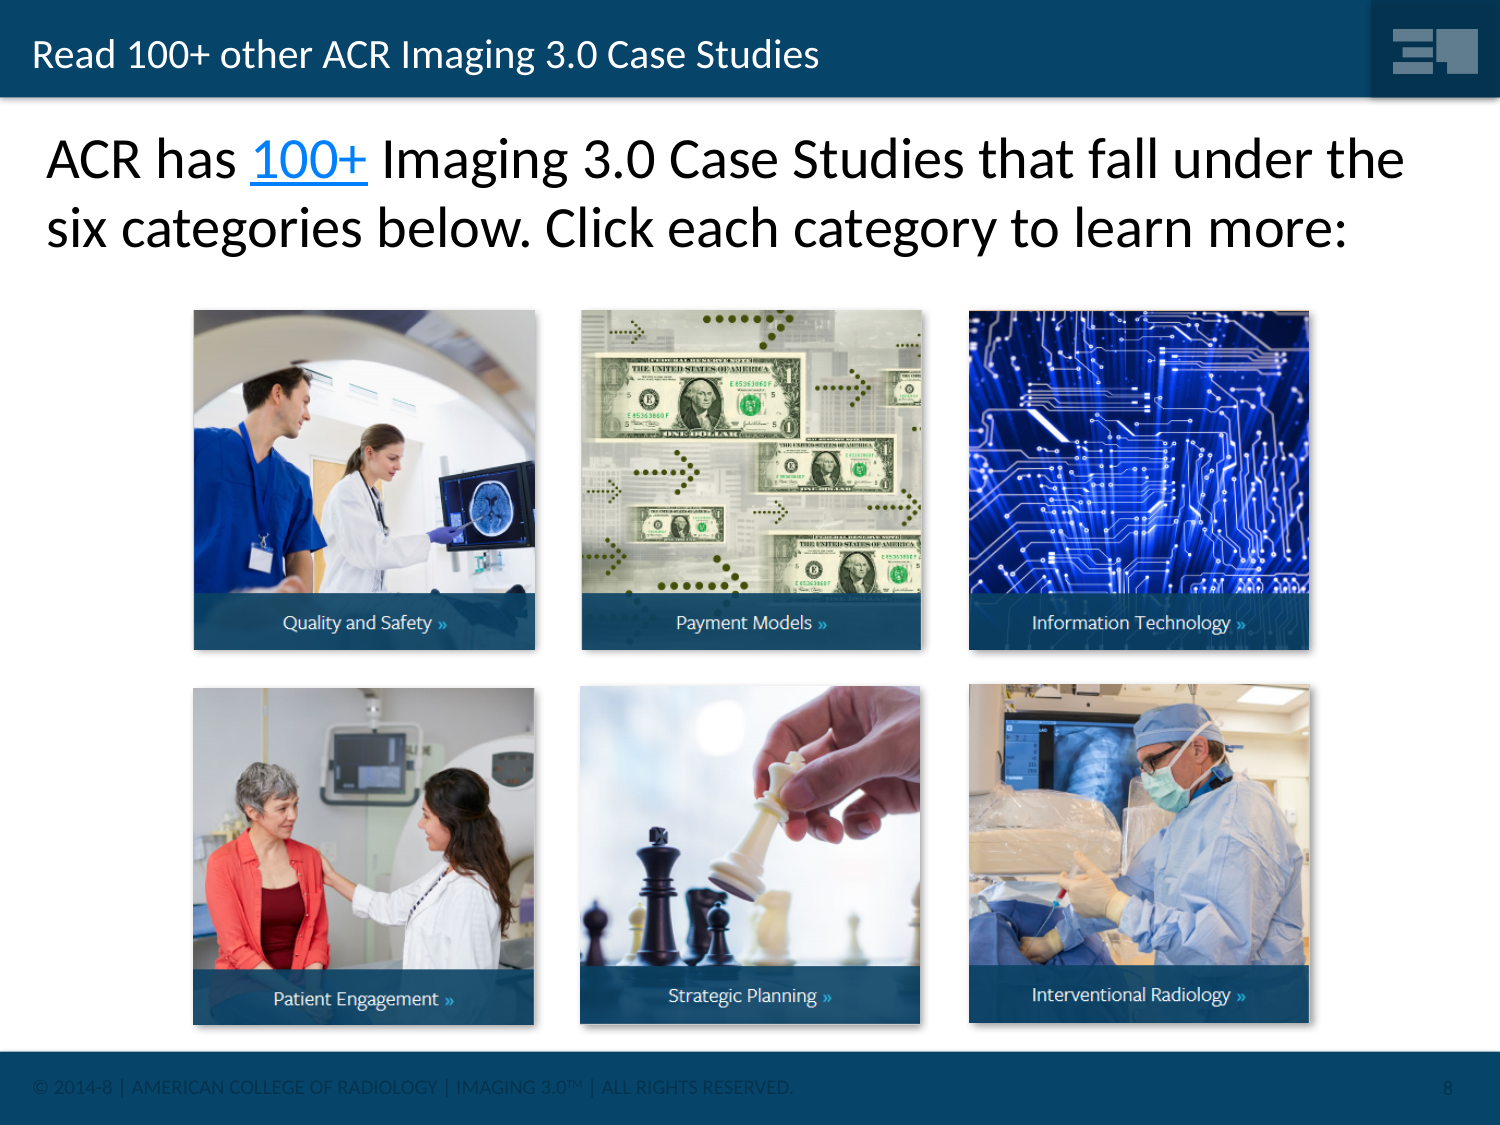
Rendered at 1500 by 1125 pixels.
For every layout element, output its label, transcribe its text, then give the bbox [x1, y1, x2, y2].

slide_number 8 [1402, 1060, 1469, 1121]
picture [968, 309, 1309, 650]
picture [193, 310, 535, 650]
picture [193, 687, 535, 1025]
title Read 100+ other ACR Imaging 3.0 Case Studies [31, 15, 1099, 89]
picture [1393, 29, 1478, 74]
list ACR has 100+ Imaging 3.0 Case Studies that fall under the six categories below. Click each category to learn more: [31, 112, 1469, 1023]
picture [968, 684, 1310, 1024]
picture [580, 685, 920, 1025]
picture [580, 310, 923, 650]
